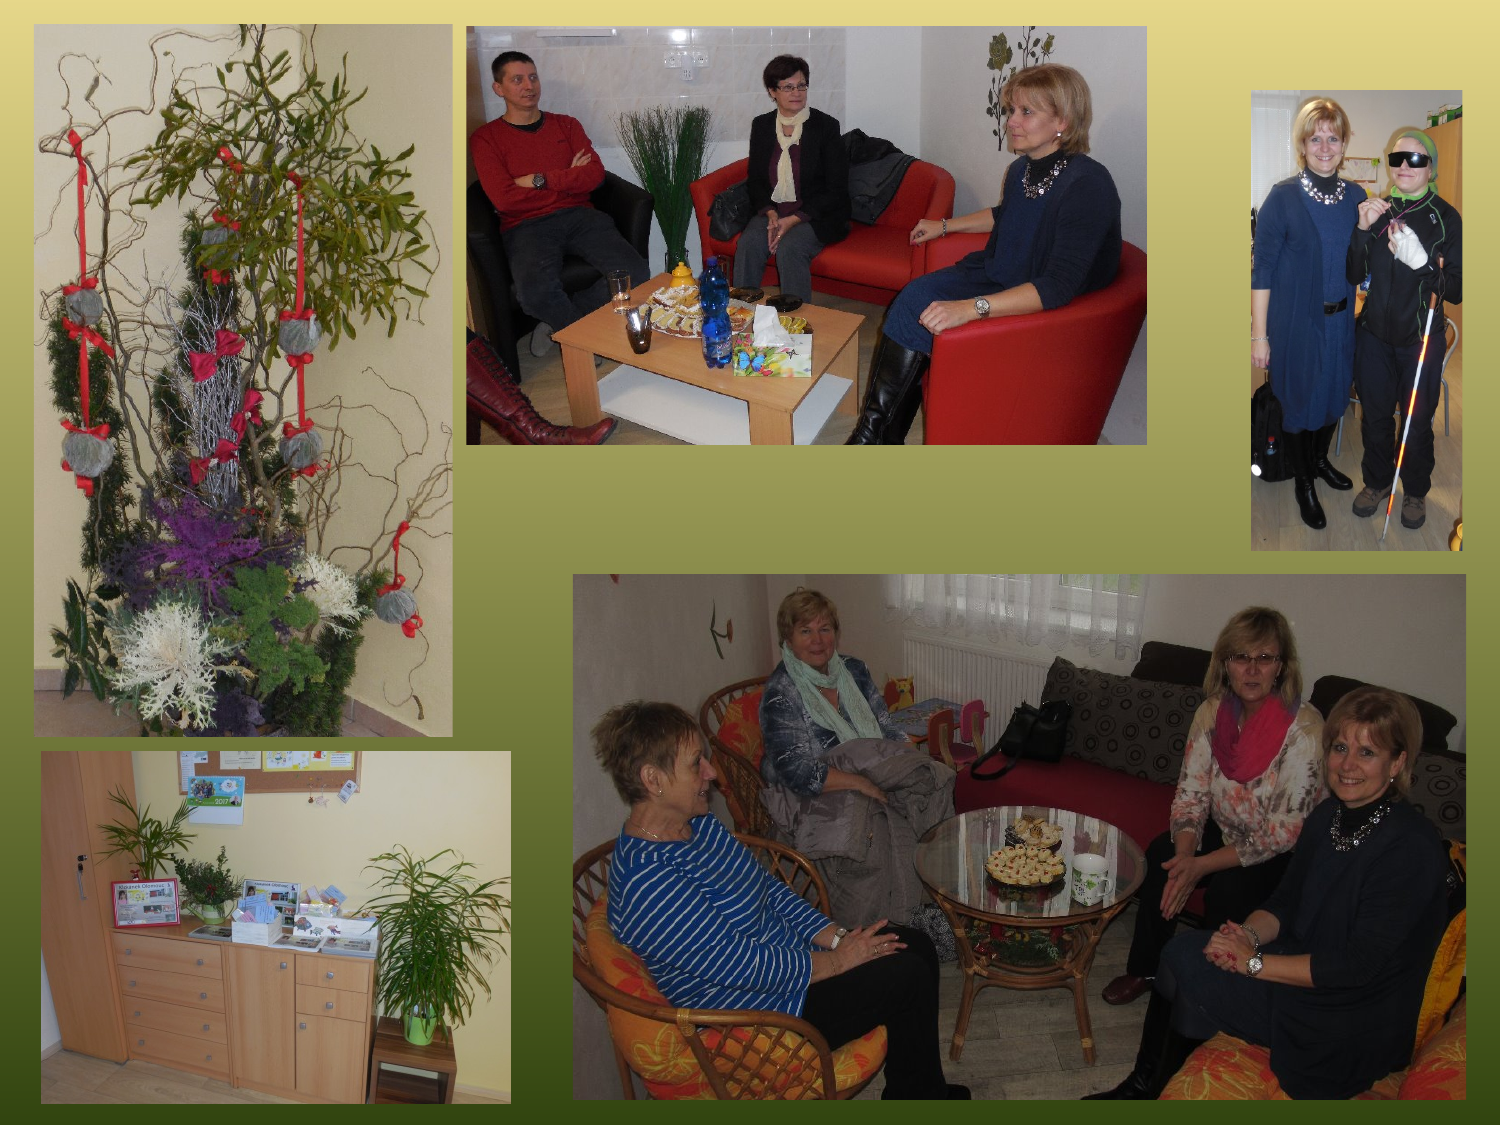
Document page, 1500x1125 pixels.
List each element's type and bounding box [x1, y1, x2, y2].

picture [572, 573, 1467, 1100]
picture [41, 751, 511, 1104]
picture [33, 24, 453, 737]
picture [466, 25, 1148, 445]
picture [1250, 89, 1463, 552]
